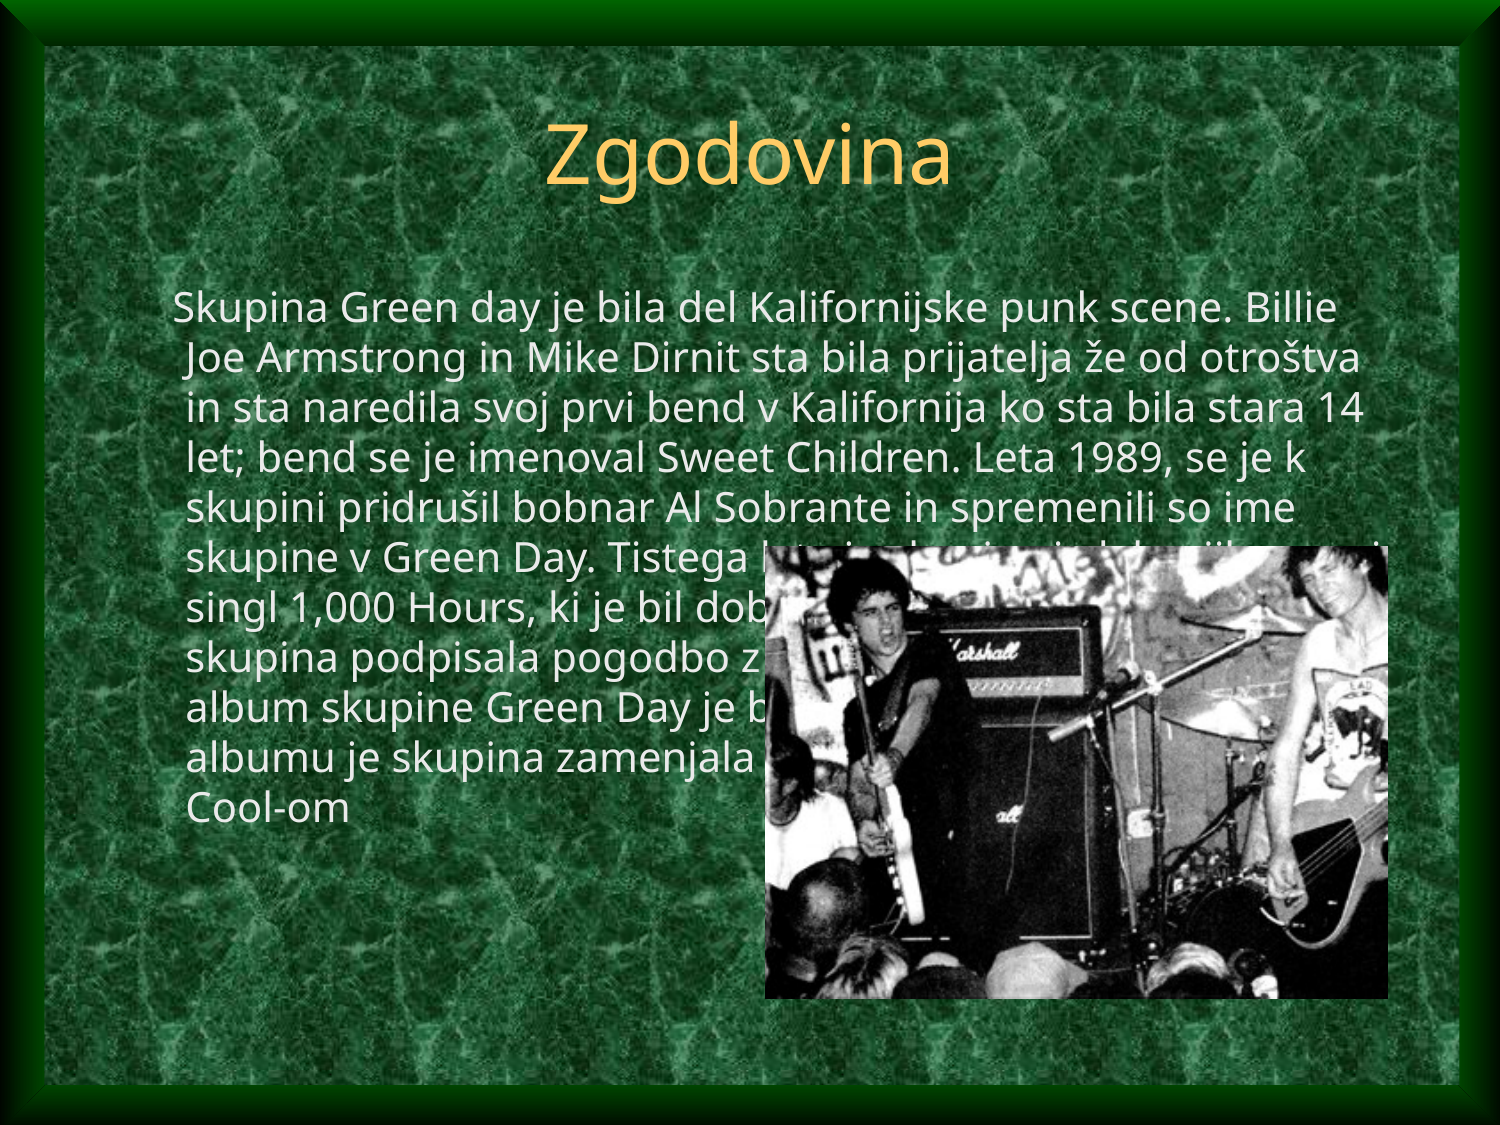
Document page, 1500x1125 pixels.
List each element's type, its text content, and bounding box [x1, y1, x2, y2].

picture [44, 46, 1460, 1085]
list Skupina Green day je bila del Kalifornijske punk scene. Billie Joe Armstrong in Mike Dirnit sta bila prijatelja že od otroštva in sta naredila svoj prvi bend v Kalifornija ko sta bila stara 14 let; bend se je imenoval Sweet Children. Leta 1989, se je k skupini pridrušil bobnar Al Sobrante in spremenili so ime skupine v Green Day. Tistega leta je skupina izdala njihov prvi singl 1,000 Hours, ki je bil dobro sprejet v punku. Kasneje je skupina podpisala pogodbo z založbo Lookout! Records. Prvi album skupine Green Day je bil izdan leta 1990. Kmalu po albumu je skupina zamenjala bobnarja Kiftmeyer-ja z Tre-jem Cool-om [114, 273, 1416, 927]
title Zgodovina [112, 49, 1388, 253]
